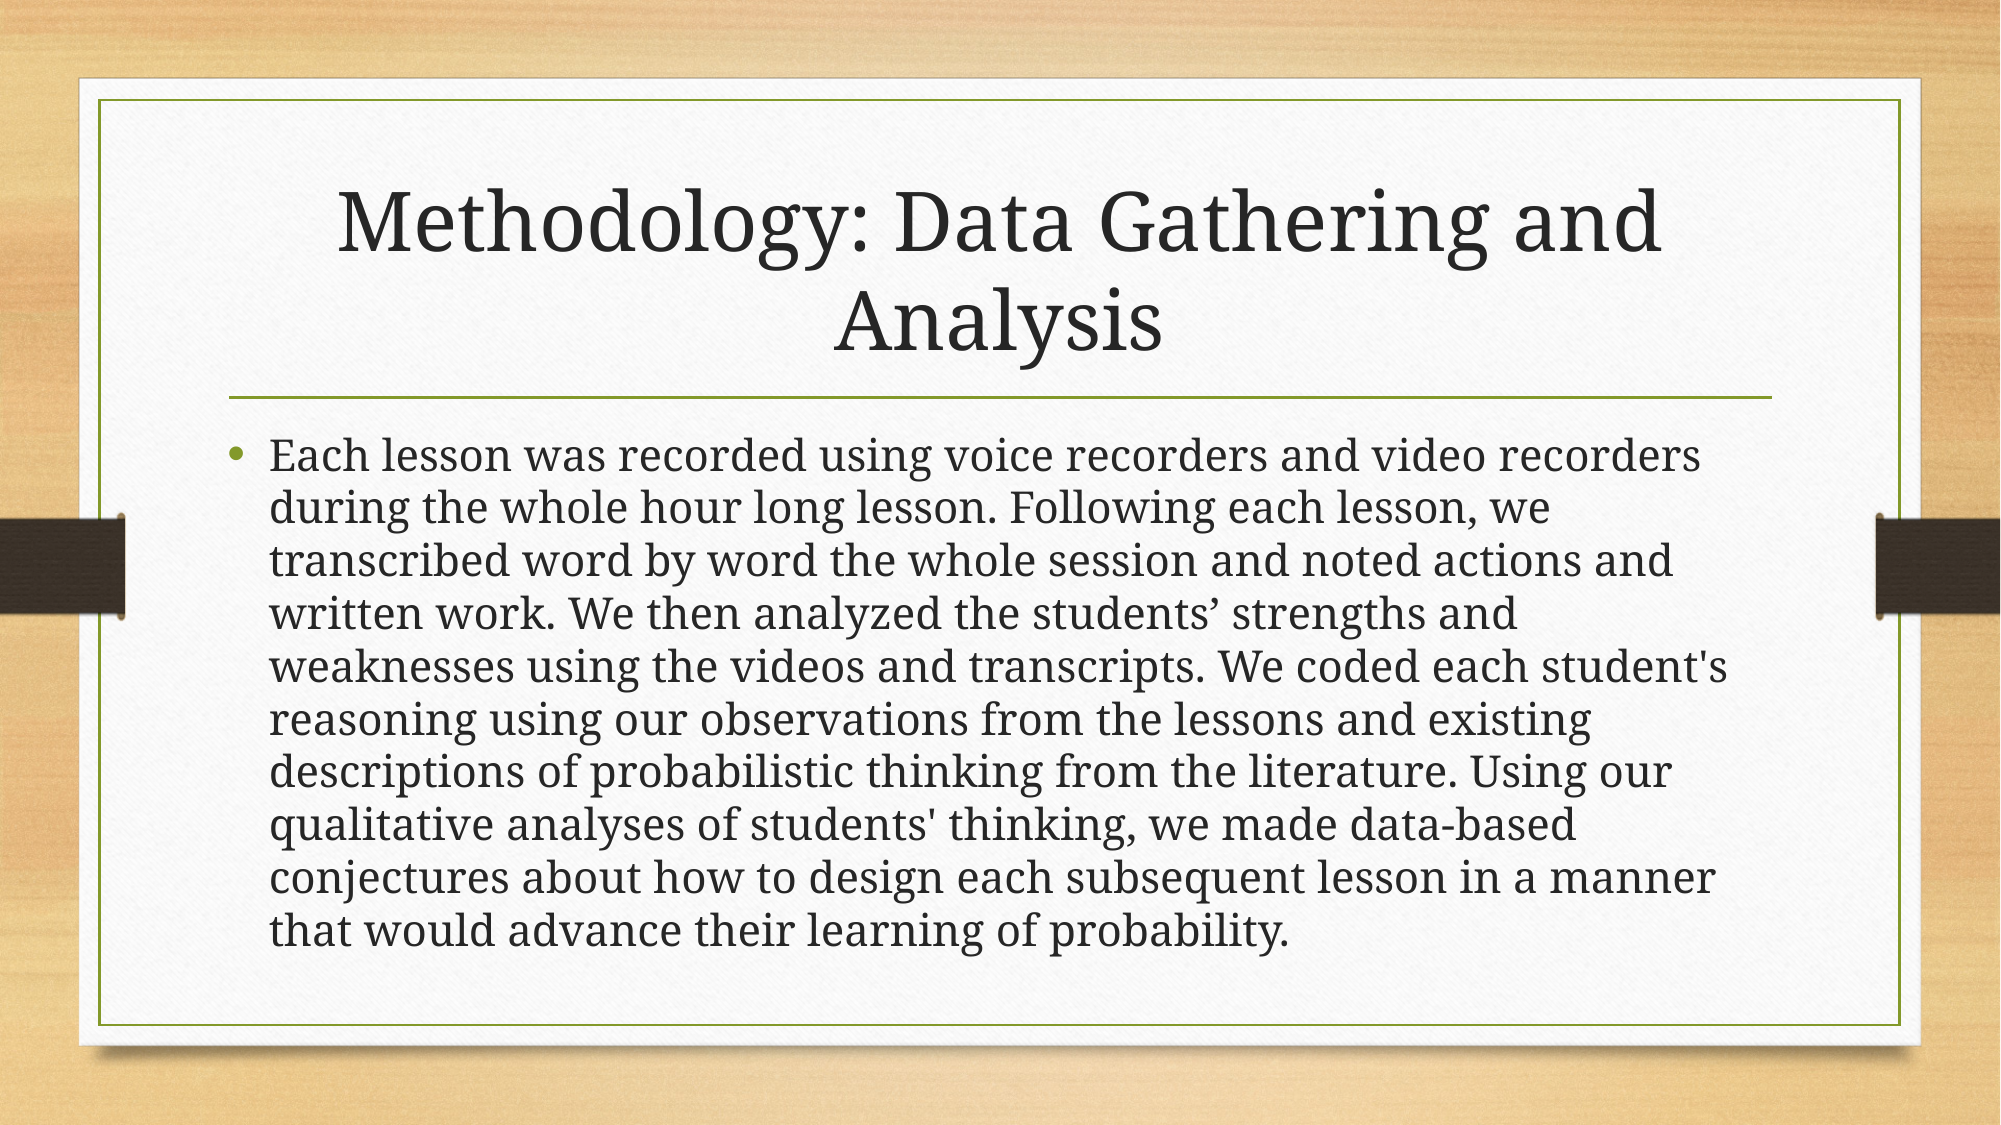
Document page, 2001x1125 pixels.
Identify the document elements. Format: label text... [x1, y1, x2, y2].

title Methodology: Data Gathering and Analysis [212, 161, 1788, 375]
picture [0, 0, 2001, 1125]
list Each lesson was recorded using voice recorders and video recorders during the whole hour long lesson. Following each lesson, we transcribed word by word the whole session and noted actions and written work. We then analyzed the students’ strengths and weaknesses using the videos and transcripts. We coded each student's reasoning using our observations from the lessons and existing descriptions of probabilistic thinking from the literature. Using our qualitative analyses of students' thinking, we made data-based conjectures about how to design each subsequent lesson in a manner that would advance their learning of probability. [212, 419, 1788, 964]
